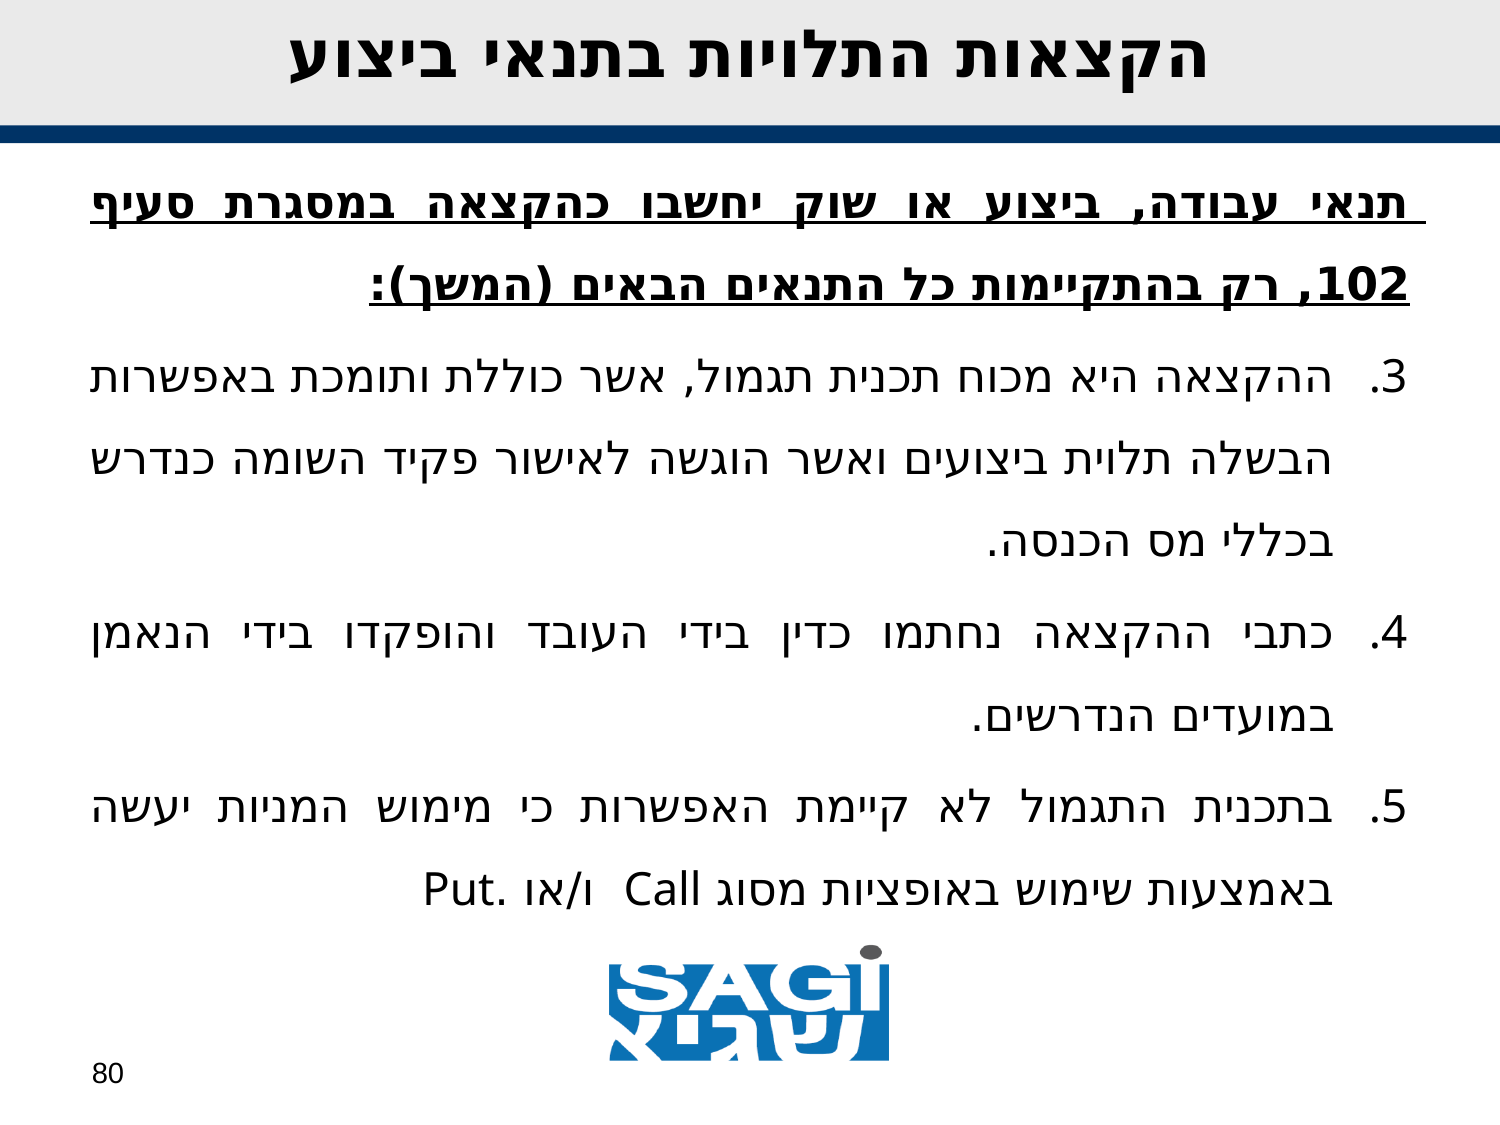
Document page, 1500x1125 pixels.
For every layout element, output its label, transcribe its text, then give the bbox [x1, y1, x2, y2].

slide_number 80 [76, 1046, 428, 1125]
list תנאי עבודה, ביצוע או שוק יחשבו כהקצאה במסגרת סעיף 102, רק בהתקיימות כל התנאים הבאים (המשך): ההקצאה היא מכוח תכנית תגמול, אשר כוללת ותומכת באפשרות הבשלה תלוית ביצועים ואשר הוגשה לאישור פקיד השומה כנדרש בכללי מס הכנסה. כתבי ההקצאה נחתמו כדין בידי העובד והופקדו בידי הנאמן במועדים הנדרשים. בתכנית התגמול לא קיימת האפשרות כי מימוש המניות יעשה באמצעות שימוש באופציות מסוג Call ו/או .Put [75, 137, 1425, 880]
picture [596, 940, 904, 1063]
text_box הקצאות התלויות בתנאי ביצוע [29, 0, 1471, 114]
